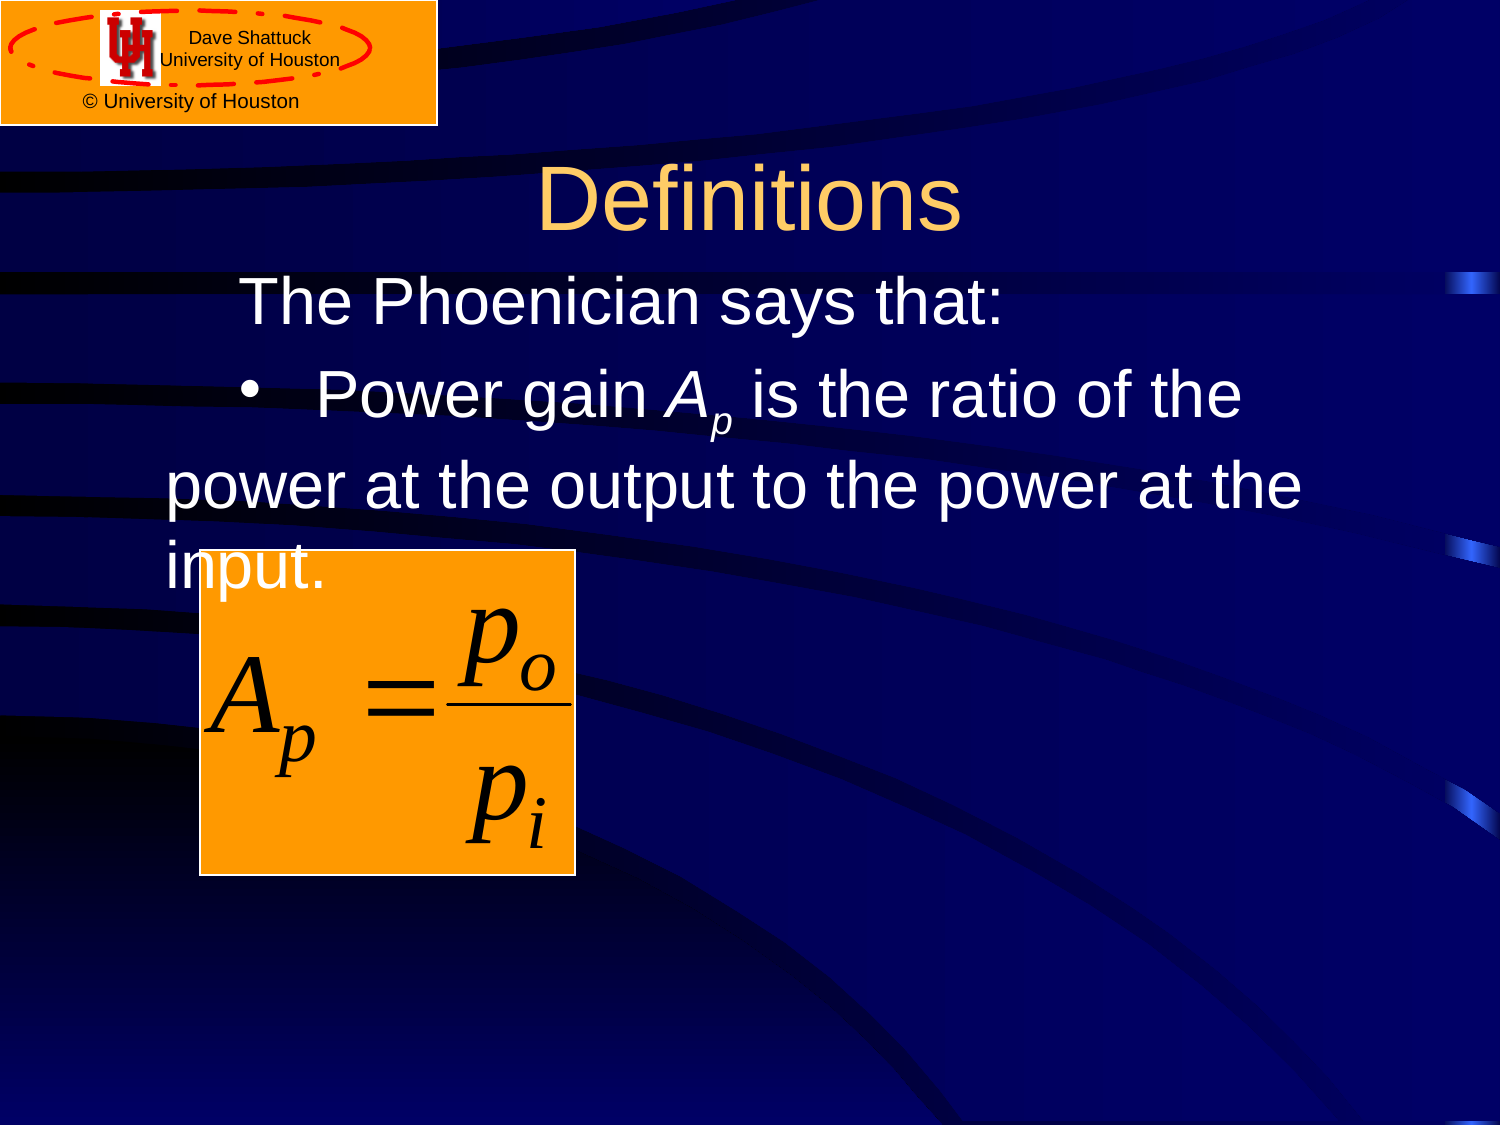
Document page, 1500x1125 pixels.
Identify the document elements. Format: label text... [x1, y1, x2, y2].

text_box [199, 549, 575, 560]
title Definitions [112, 99, 1388, 249]
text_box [193, 562, 582, 861]
text_box [199, 869, 575, 875]
list The Phoenician says that: Power gain Ap is the ratio of the power at the output to the power at the input. [74, 249, 1426, 538]
